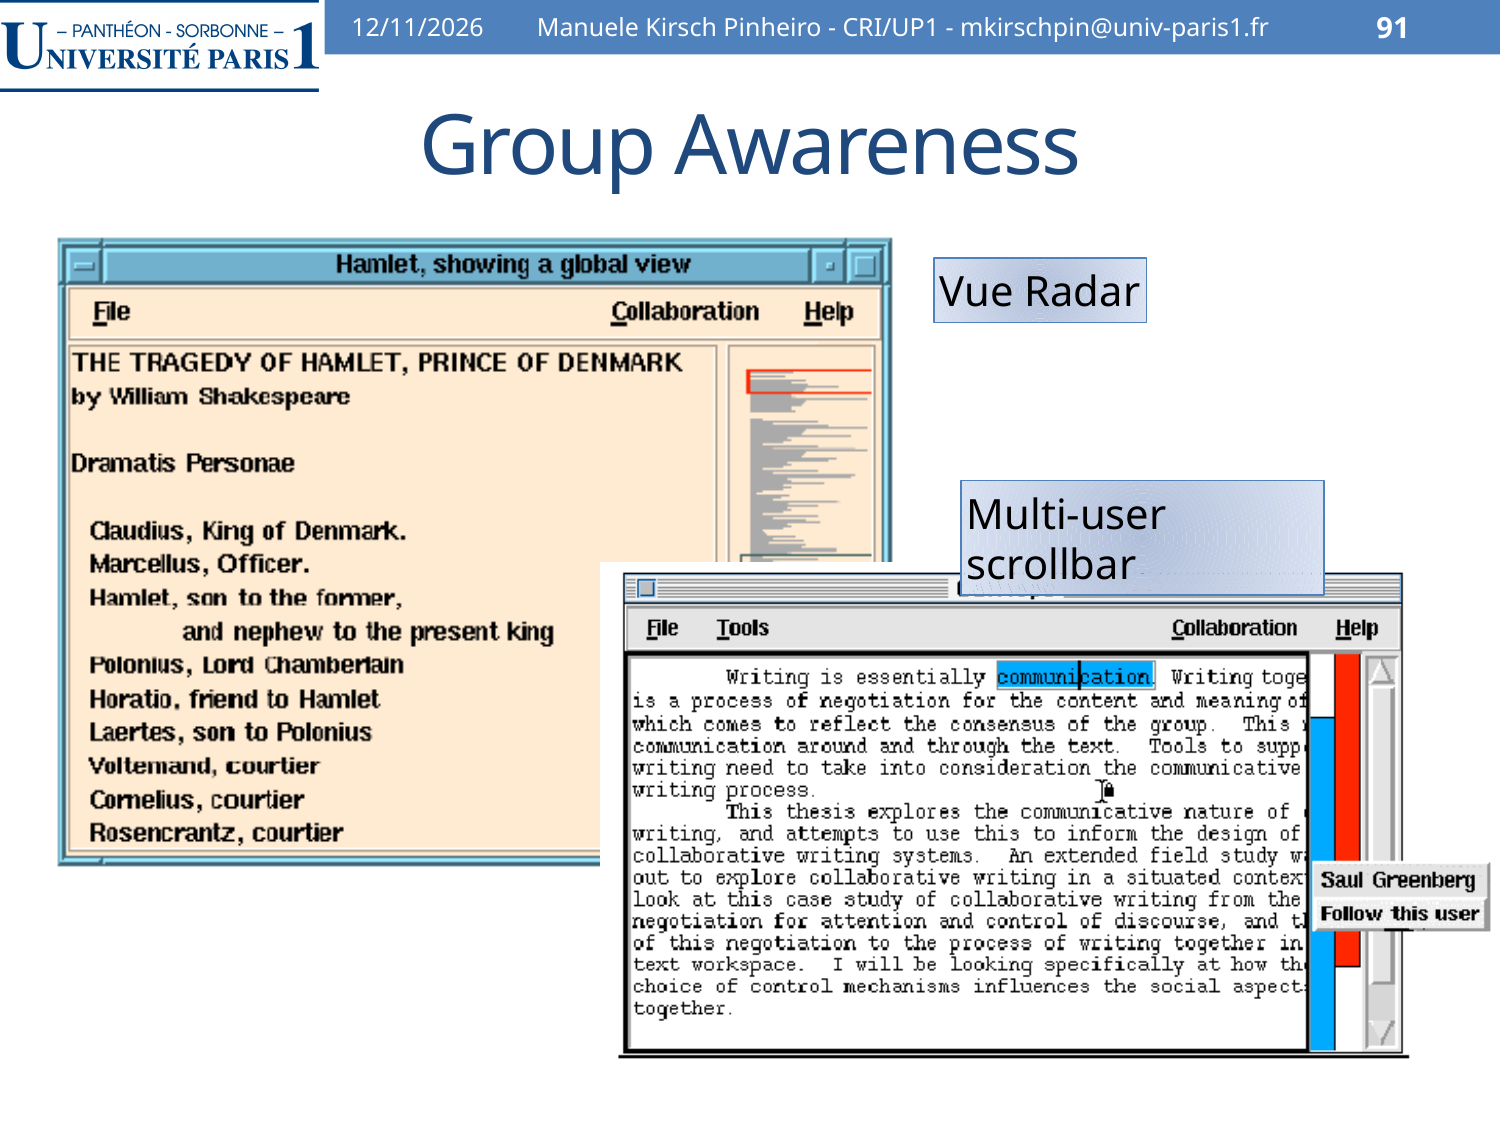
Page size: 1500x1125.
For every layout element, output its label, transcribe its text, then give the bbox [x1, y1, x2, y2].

title Group Awareness [76, 66, 1425, 218]
picture [599, 562, 1500, 1082]
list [46, 222, 907, 880]
text_box Vue Radar [933, 257, 1147, 323]
slide_number 91 [1340, 3, 1425, 55]
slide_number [336, 3, 478, 55]
text_box Multi-user scrollbar [960, 480, 1325, 559]
picture [0, 0, 319, 92]
footer Manuele Kirsch Pinheiro - CRI/UP1 - mkirschpin@univ-paris1.fr [478, 3, 1329, 55]
